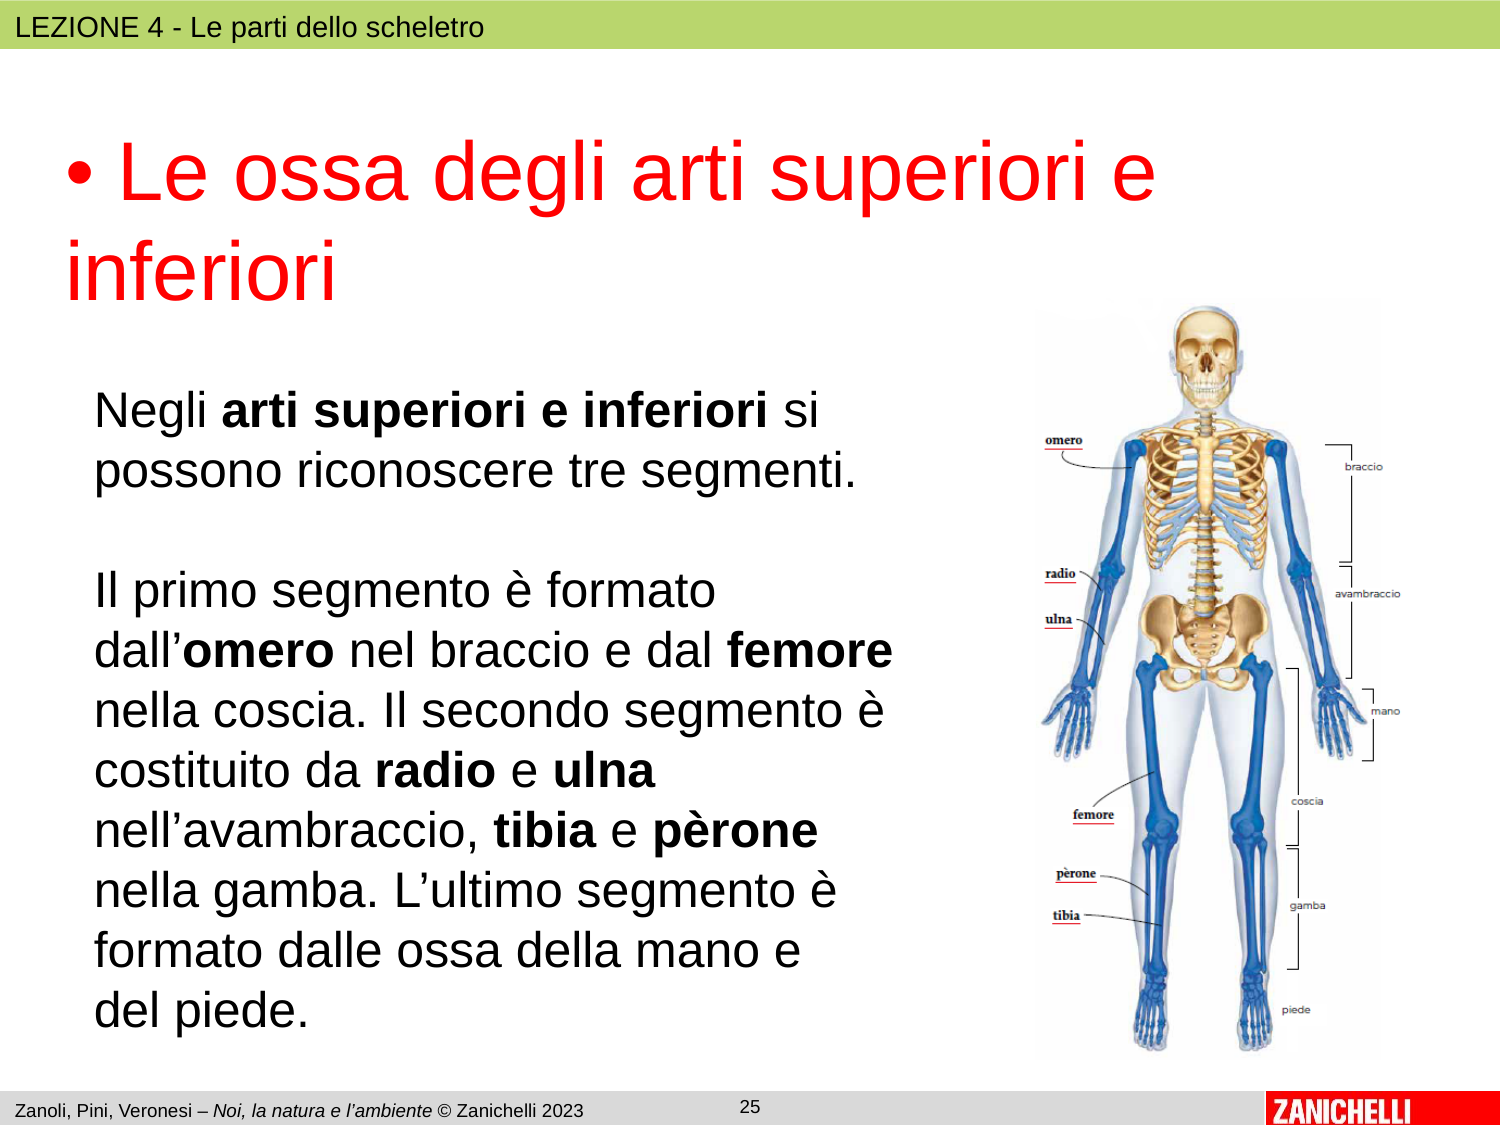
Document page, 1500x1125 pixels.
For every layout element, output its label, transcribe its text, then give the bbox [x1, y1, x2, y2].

text_box • Le ossa degli arti superiori e inferiori [51, 110, 1436, 257]
text_box Negli arti superiori e inferiori si possono riconoscere tre segmenti. Il primo segmento è formato dall’omero nel braccio e dal femore nella coscia. Il secondo segmento è costituito da radio e ulna nell’avambraccio, tibia e pèrone nella gamba. L’ultimo segmento è formato dalle ossa della mano e del piede. [78, 369, 951, 1045]
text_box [0, 1090, 1500, 1125]
text_box 25 [685, 1083, 815, 1089]
text_box LEZIONE 4 - Le parti dello scheletro [0, 0, 1500, 49]
picture [1010, 283, 1425, 1060]
